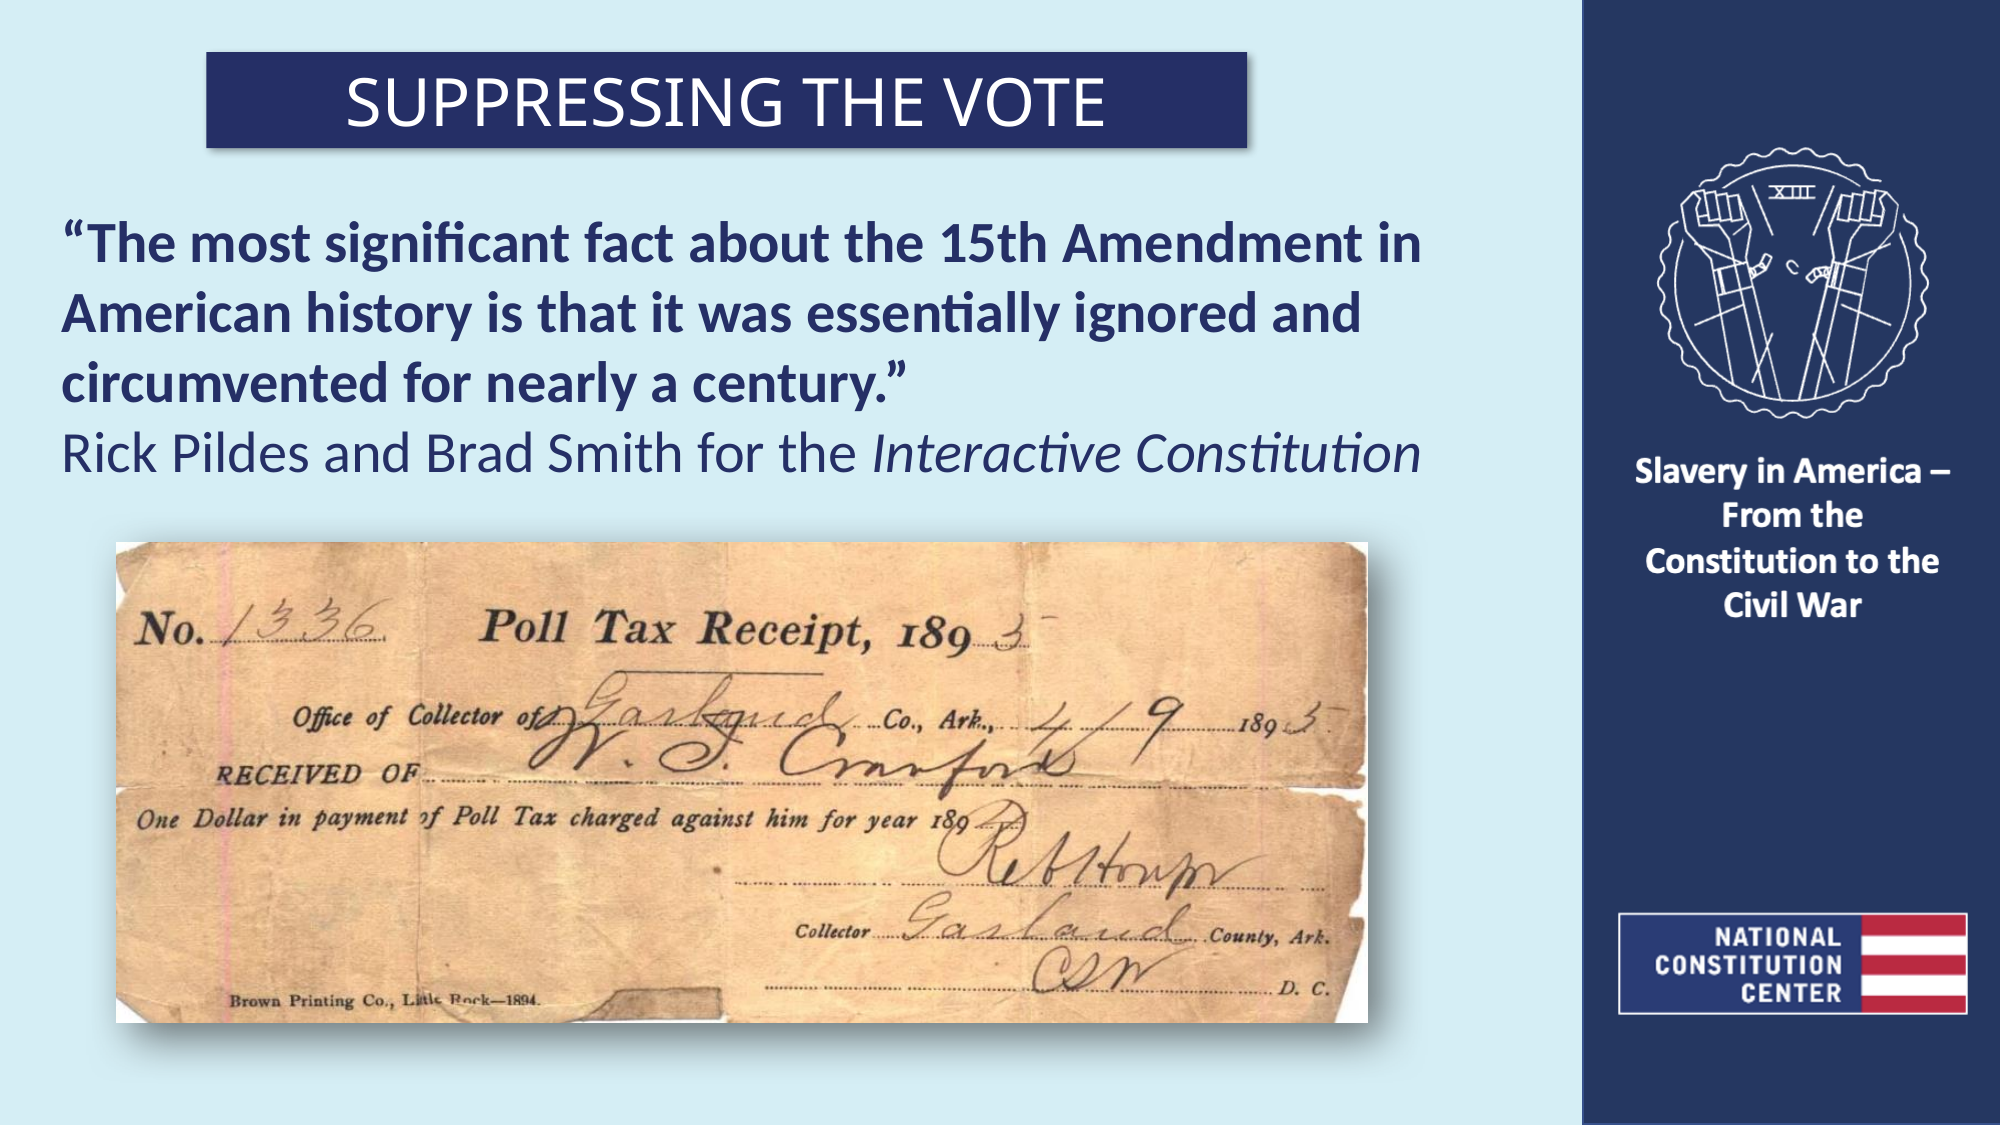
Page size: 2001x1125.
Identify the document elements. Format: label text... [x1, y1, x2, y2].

picture [0, 0, 2000, 1125]
text_box SUPPRESSING THE VOTE [206, 52, 1248, 149]
text_box “The most significant fact about the 15th Amendment in American history is that it was essentially ignored and circumvented for nearly a century.” Rick Pildes and Brad Smith for the Interactive Constitution [46, 196, 1456, 495]
